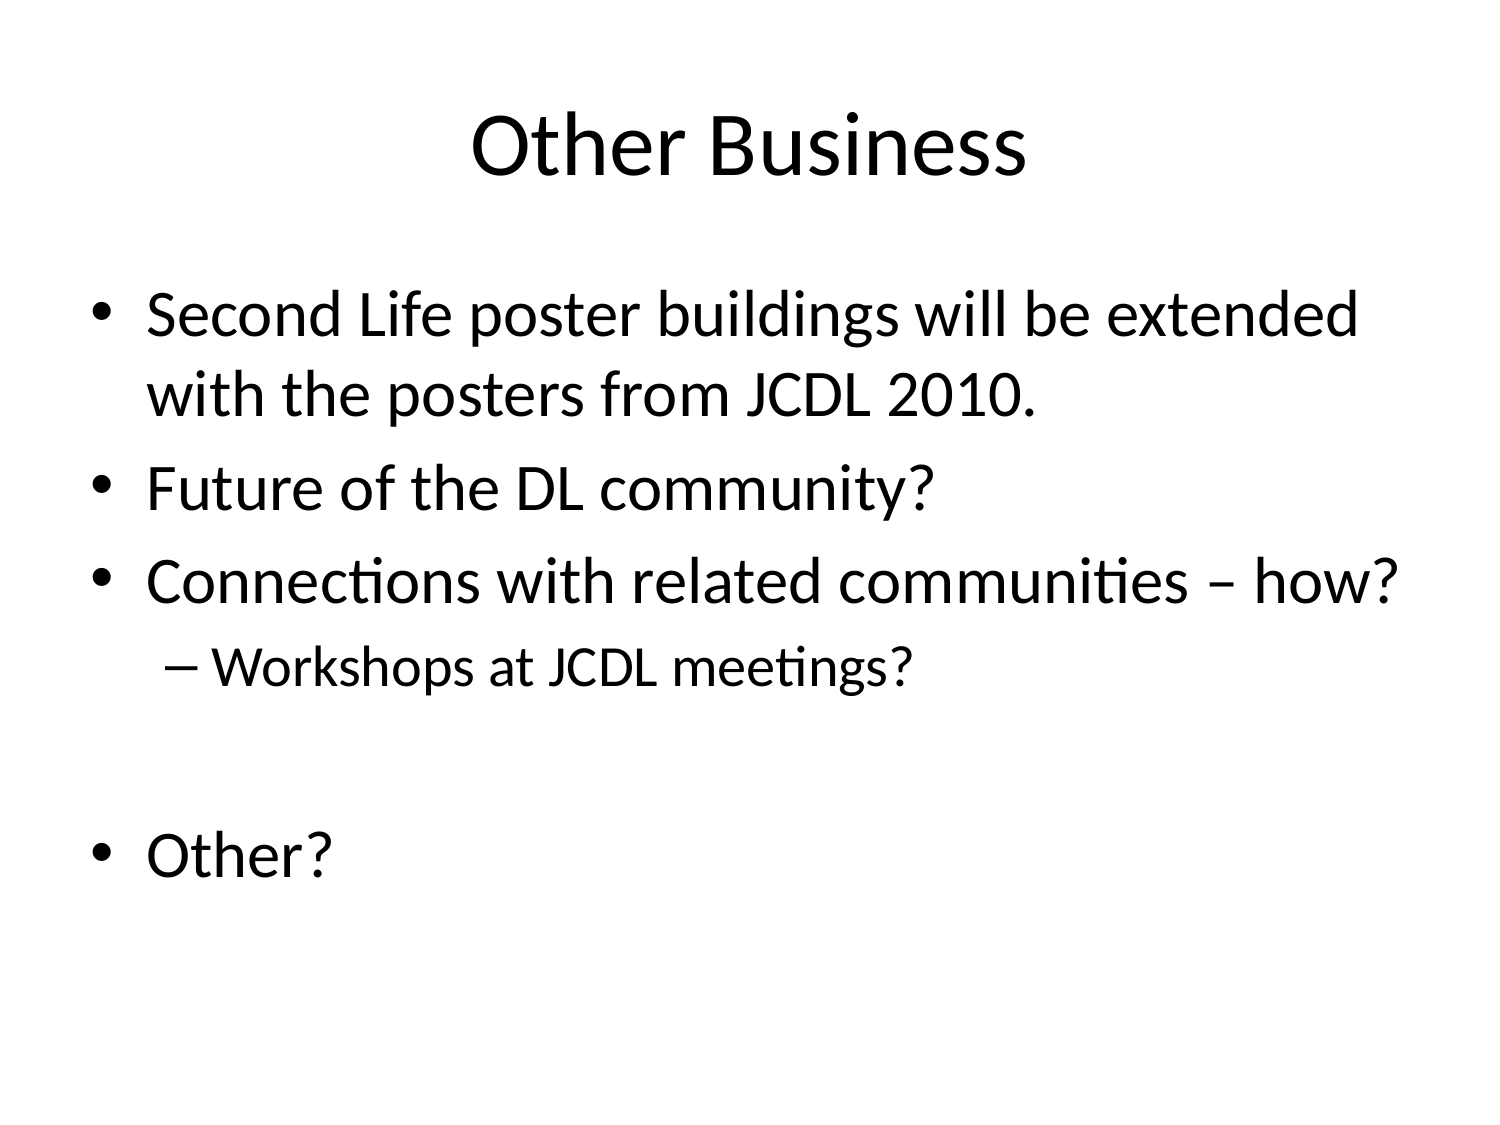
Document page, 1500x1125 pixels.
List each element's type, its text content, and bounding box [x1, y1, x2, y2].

title Other Business [75, 45, 1425, 233]
list Second Life poster buildings will be extended with the posters from JCDL 2010. Future of the DL community? Connections with related communities – how? Workshops at JCDL meetings? Other? [75, 262, 1425, 1005]
